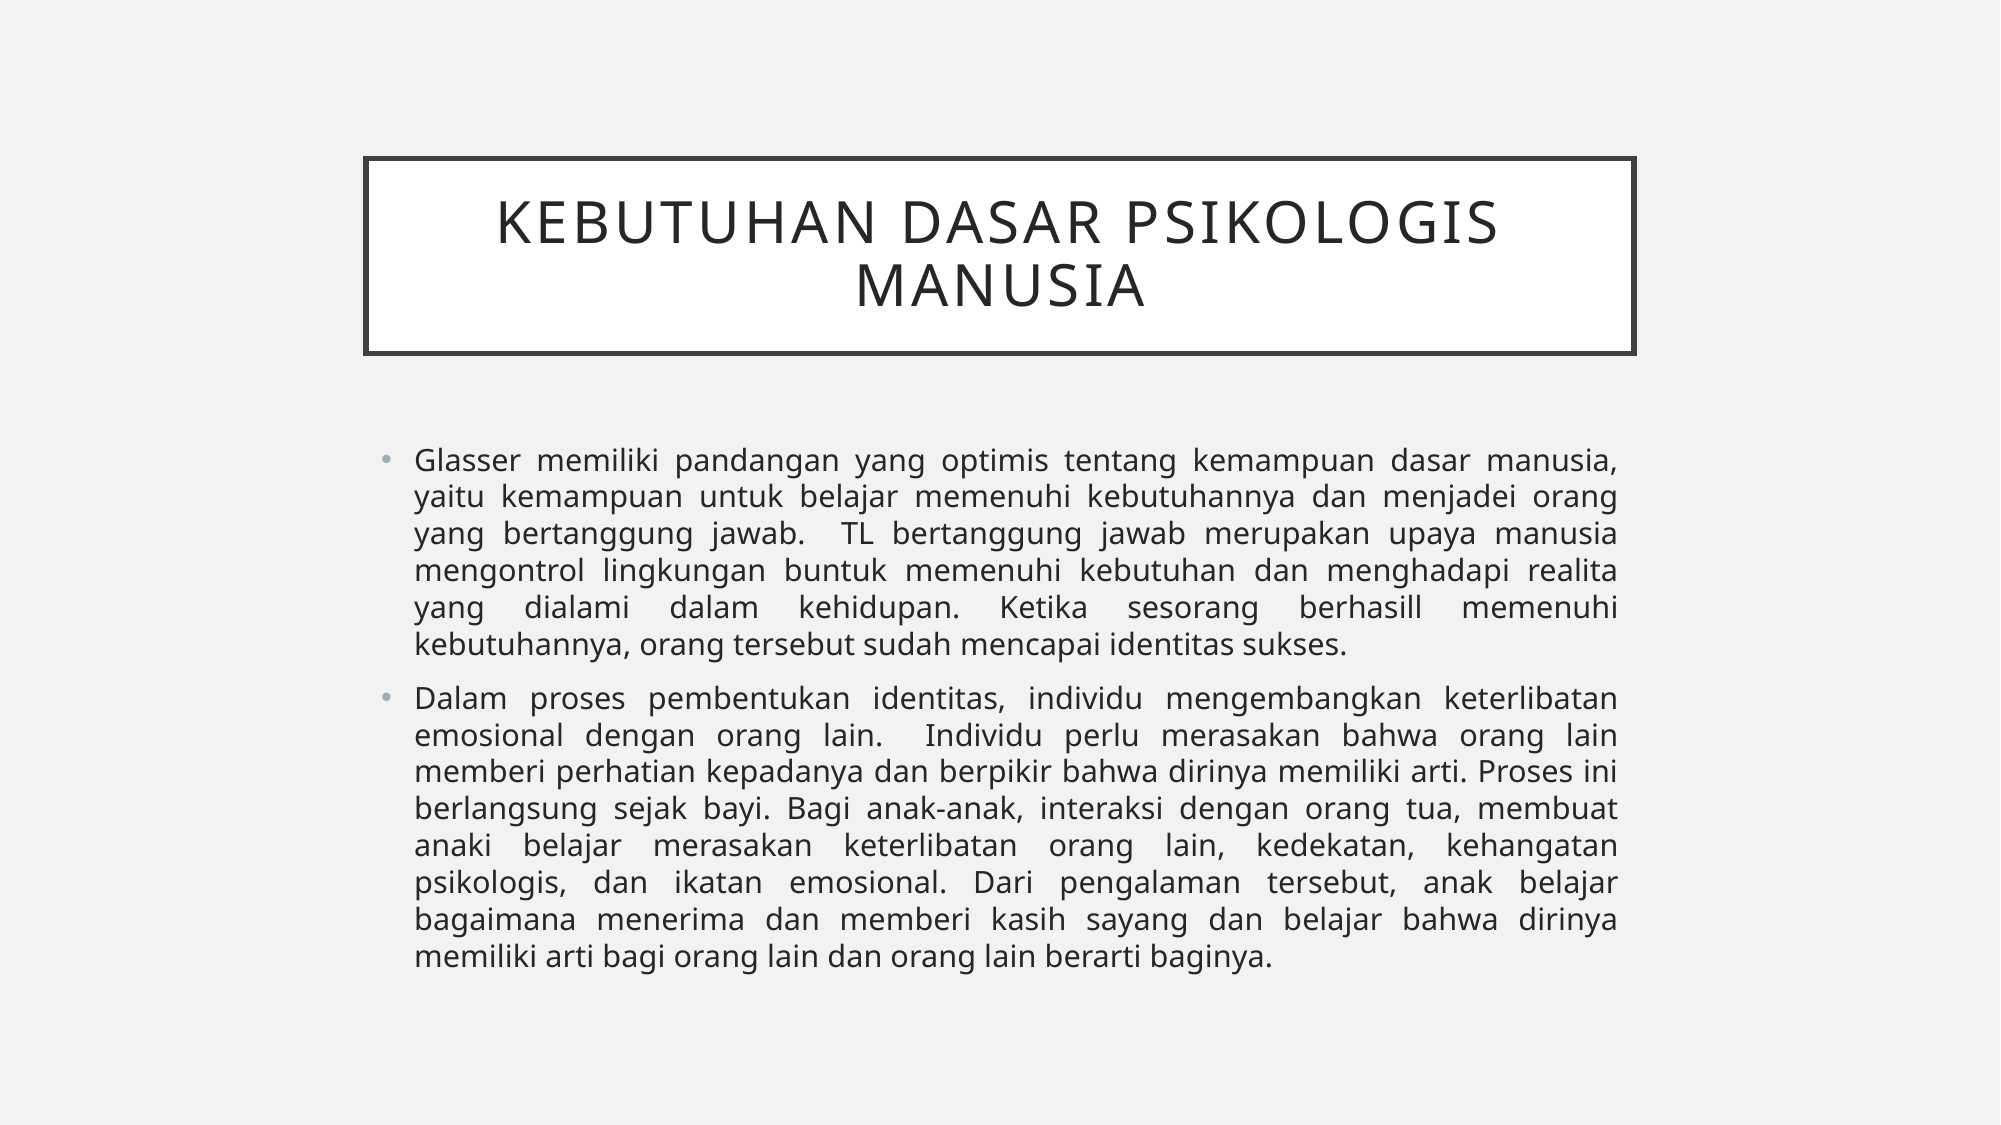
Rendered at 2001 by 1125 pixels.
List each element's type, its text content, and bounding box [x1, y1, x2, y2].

list Glasser memiliki pandangan yang optimis tentang kemampuan dasar manusia, yaitu kemampuan untuk belajar memenuhi kebutuhannya dan menjadei orang yang bertanggung jawab. TL bertanggung jawab merupakan upaya manusia mengontrol lingkungan buntuk memenuhi kebutuhan dan menghadapi realita yang dialami dalam kehidupan. Ketika sesorang berhasill memenuhi kebutuhannya, orang tersebut sudah mencapai identitas sukses. Dalam proses pembentukan identitas, individu mengembangkan keterlibatan emosional dengan orang lain. Individu perlu merasakan bahwa orang lain memberi perhatian kepadanya dan berpikir bahwa dirinya memiliki arti. Proses ini berlangsung sejak bayi. Bagi anak-anak, interaksi dengan orang tua, membuat anaki belajar merasakan keterlibatan orang lain, kedekatan, kehangatan psikologis, dan ikatan emosional. Dari pengalaman tersebut, anak belajar bagaimana menerima dan memberi kasih sayang dan belajar bahwa dirinya memiliki arti bagi orang lain dan orang lain berarti baginya. [366, 432, 1634, 989]
title Kebutuhan dasar psikologis manusia [363, 156, 1637, 356]
